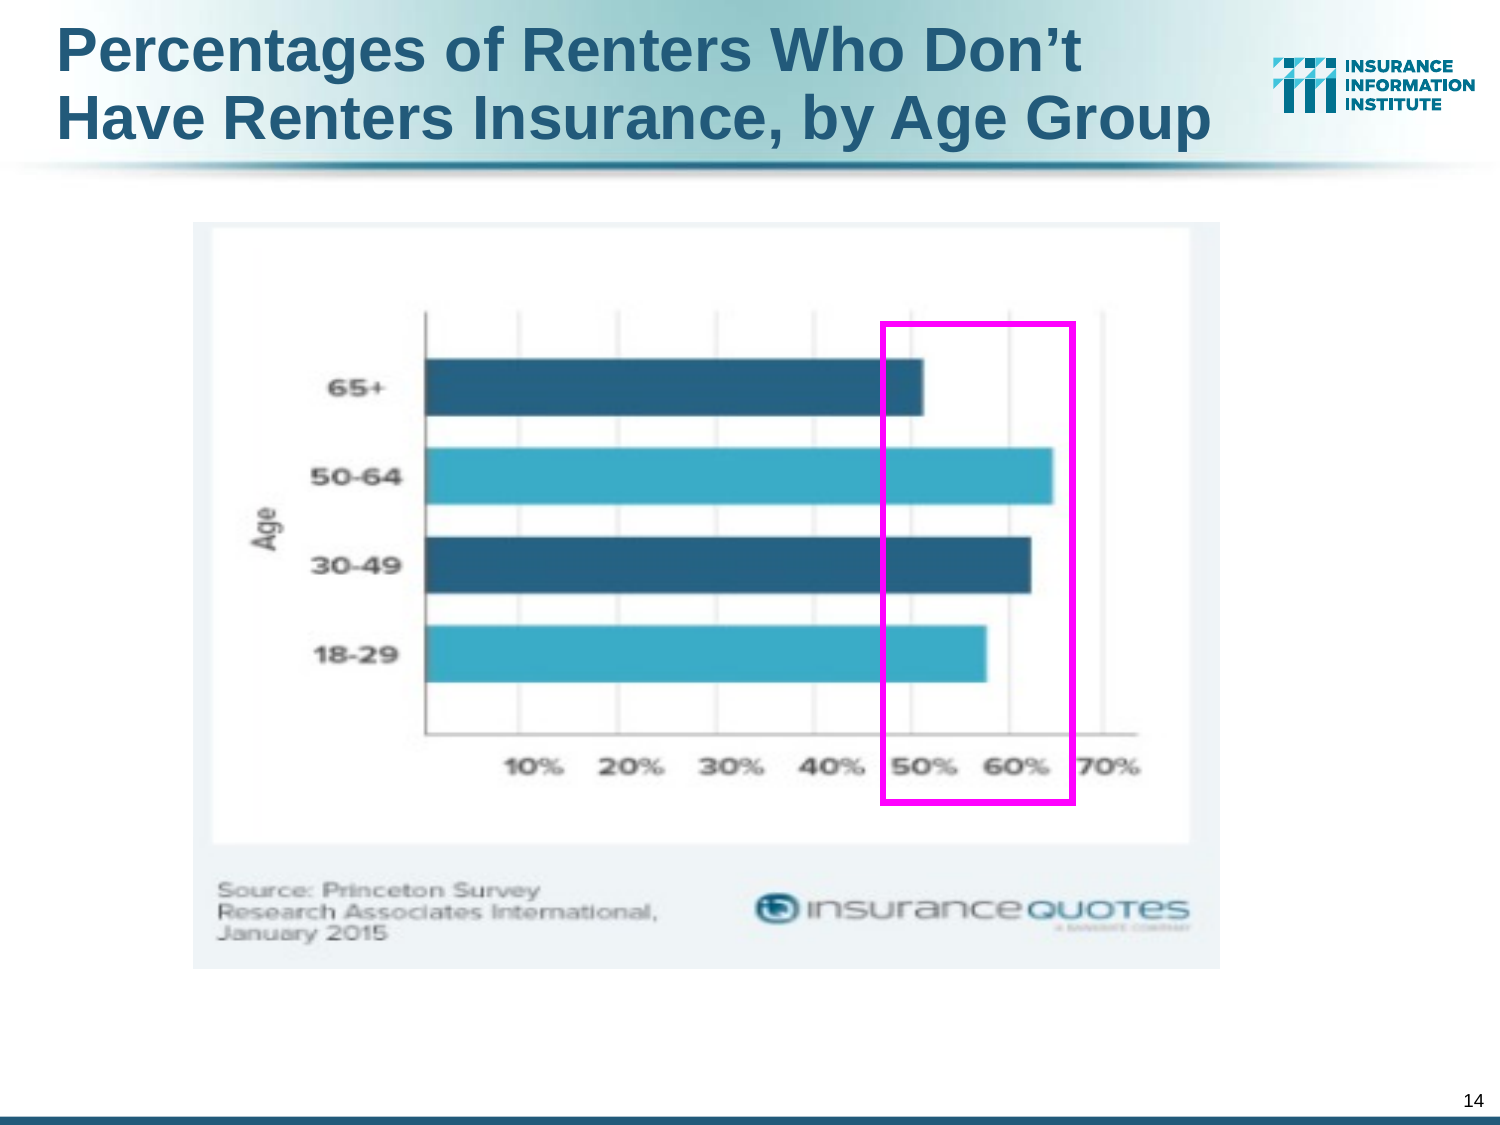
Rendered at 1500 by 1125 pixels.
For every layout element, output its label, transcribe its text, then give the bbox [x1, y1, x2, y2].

title Percentages of Renters Who Don’t Have Renters Insurance, by Age Group [48, 14, 1264, 157]
picture [0, 0, 1500, 189]
slide_number 14 [1410, 1091, 1485, 1112]
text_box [193, 222, 1220, 969]
